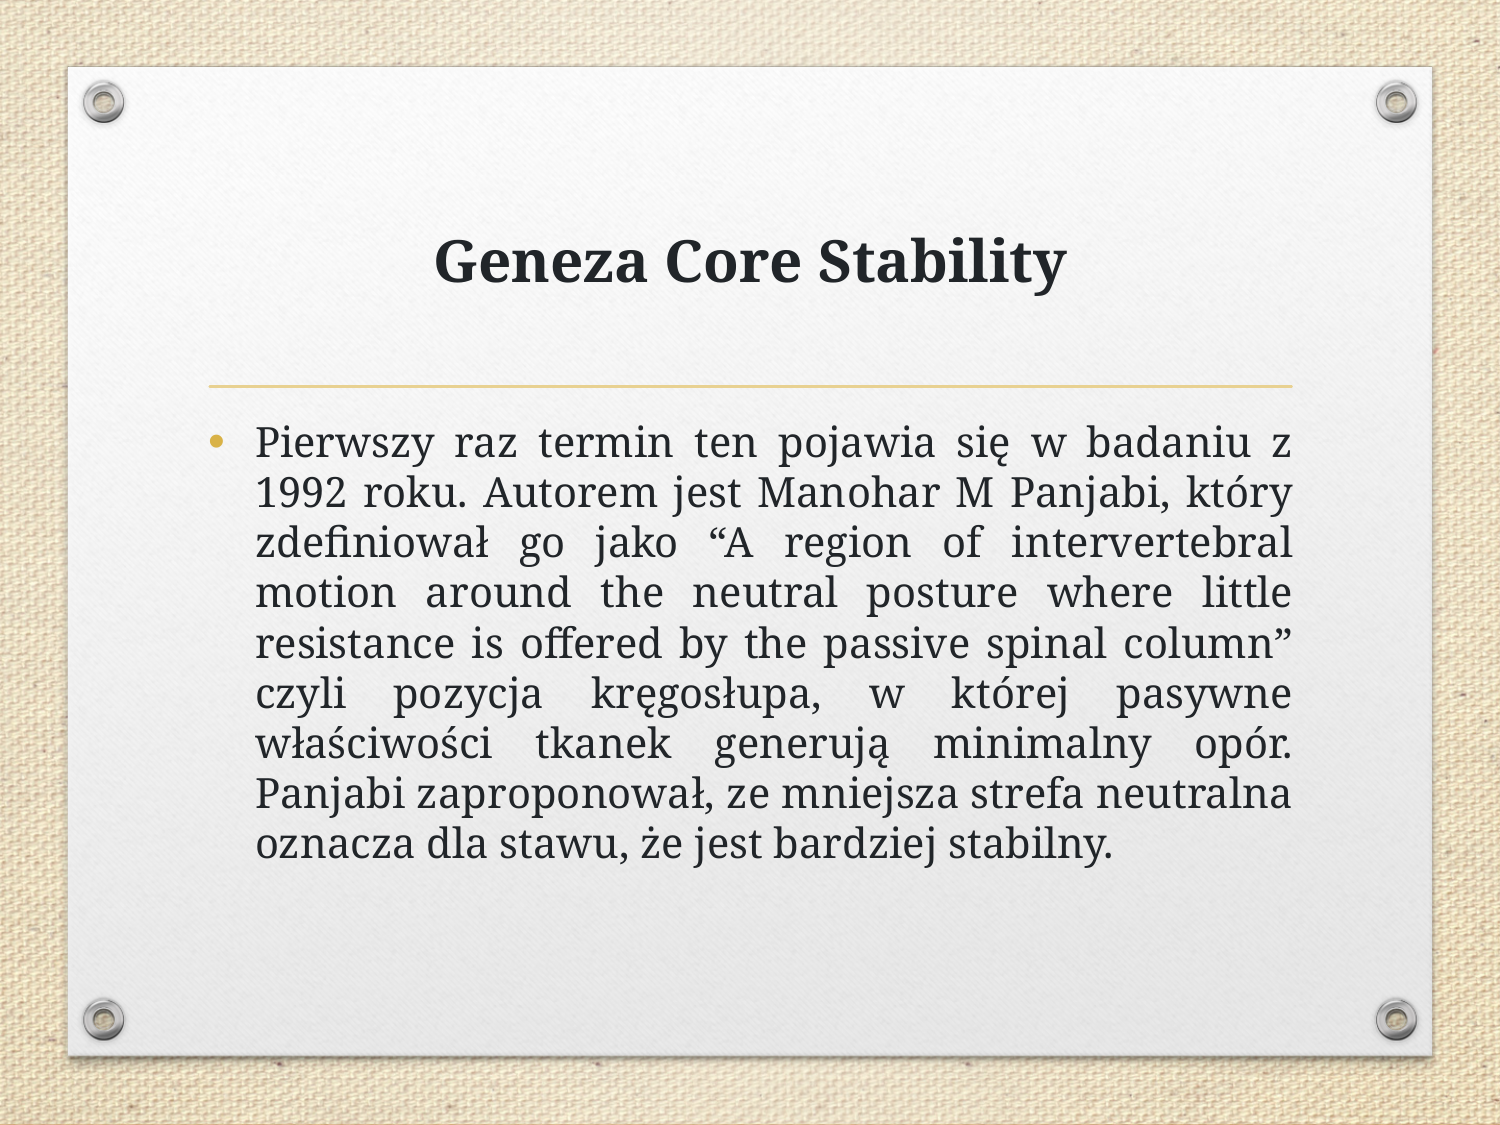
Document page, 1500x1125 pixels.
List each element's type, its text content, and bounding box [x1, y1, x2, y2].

picture [0, 0, 1500, 1125]
list Pierwszy raz termin ten pojawia się w badaniu z 1992 roku. Autorem jest Manohar M Panjabi, który zdefiniował go jako “A region of intervertebral motion around the neutral posture where little resistance is offered by the passive spinal column” czyli pozycja kręgosłupa, w której pasywne właściwości tkanek generują minimalny opór. Panjabi zaproponował, ze mniejsza strefa neutralna oznacza dla stawu, że jest bardziej stabilny. [193, 408, 1309, 974]
title Geneza Core Stability [193, 150, 1309, 365]
